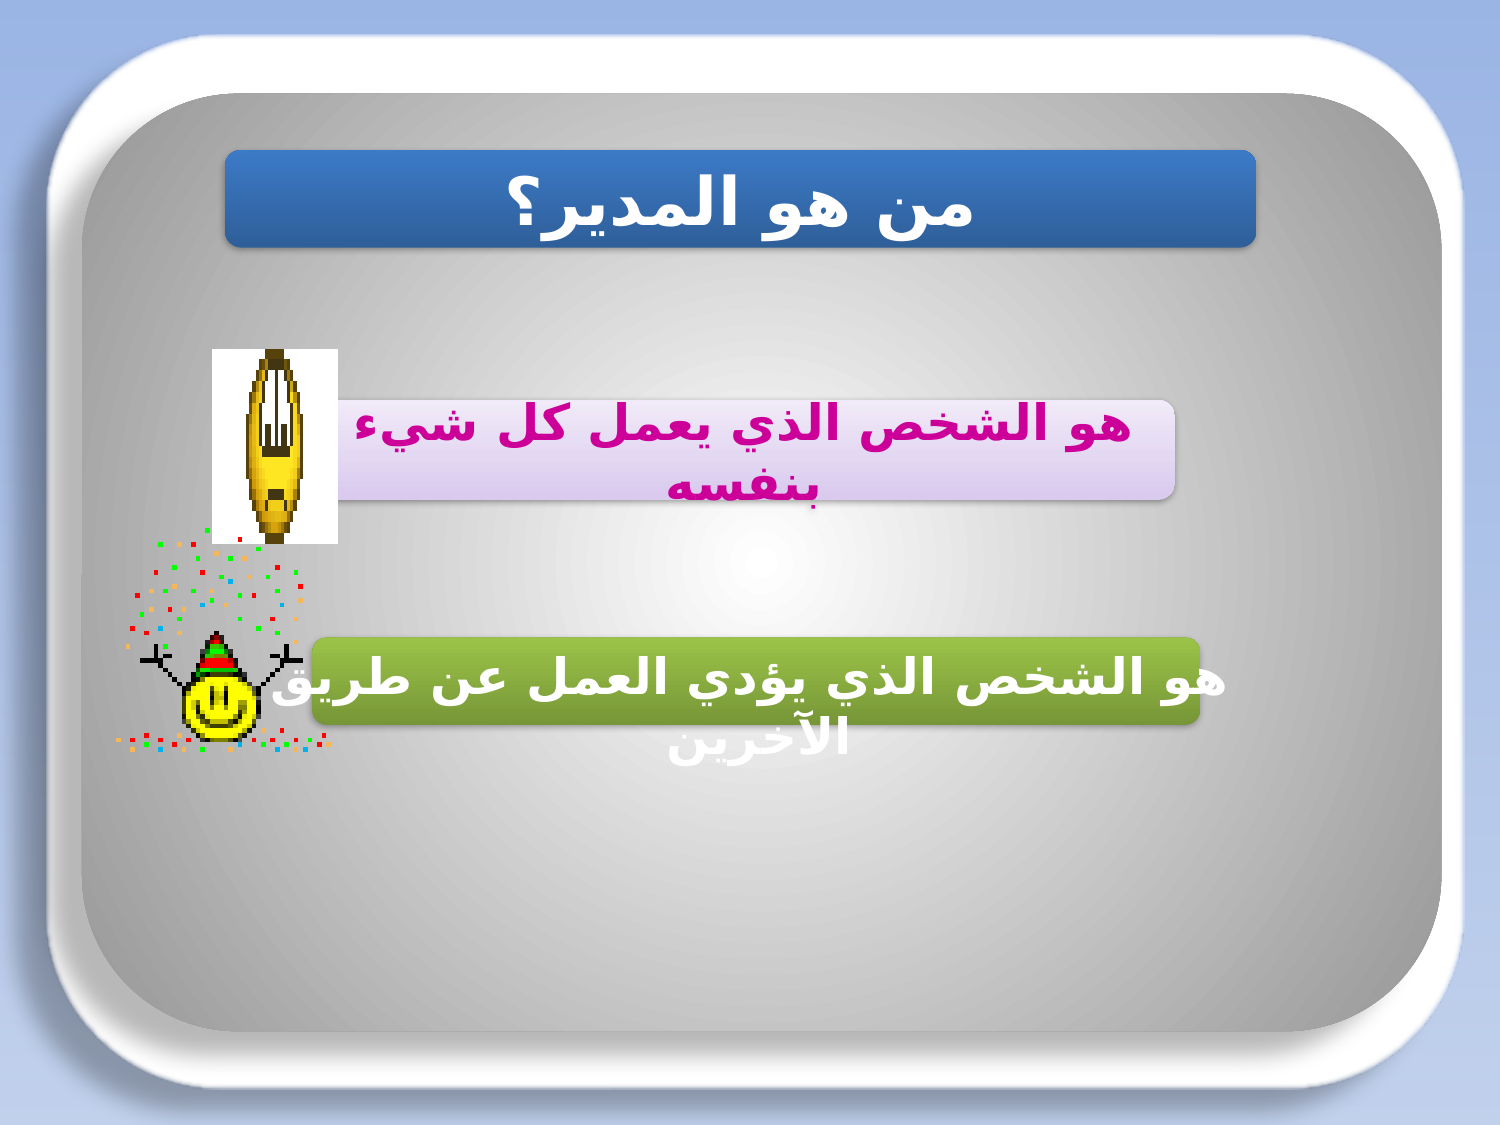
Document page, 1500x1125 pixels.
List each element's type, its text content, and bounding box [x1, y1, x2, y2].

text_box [212, 349, 1176, 522]
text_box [112, 523, 1263, 752]
text_box [0, 0, 1500, 1125]
text_box من هو المدير؟ [224, 149, 1257, 248]
text_box [79, 91, 1444, 1034]
footer اعداد / أ. غادة الرشيد [512, 1042, 988, 1103]
text_box [49, 34, 1468, 1089]
